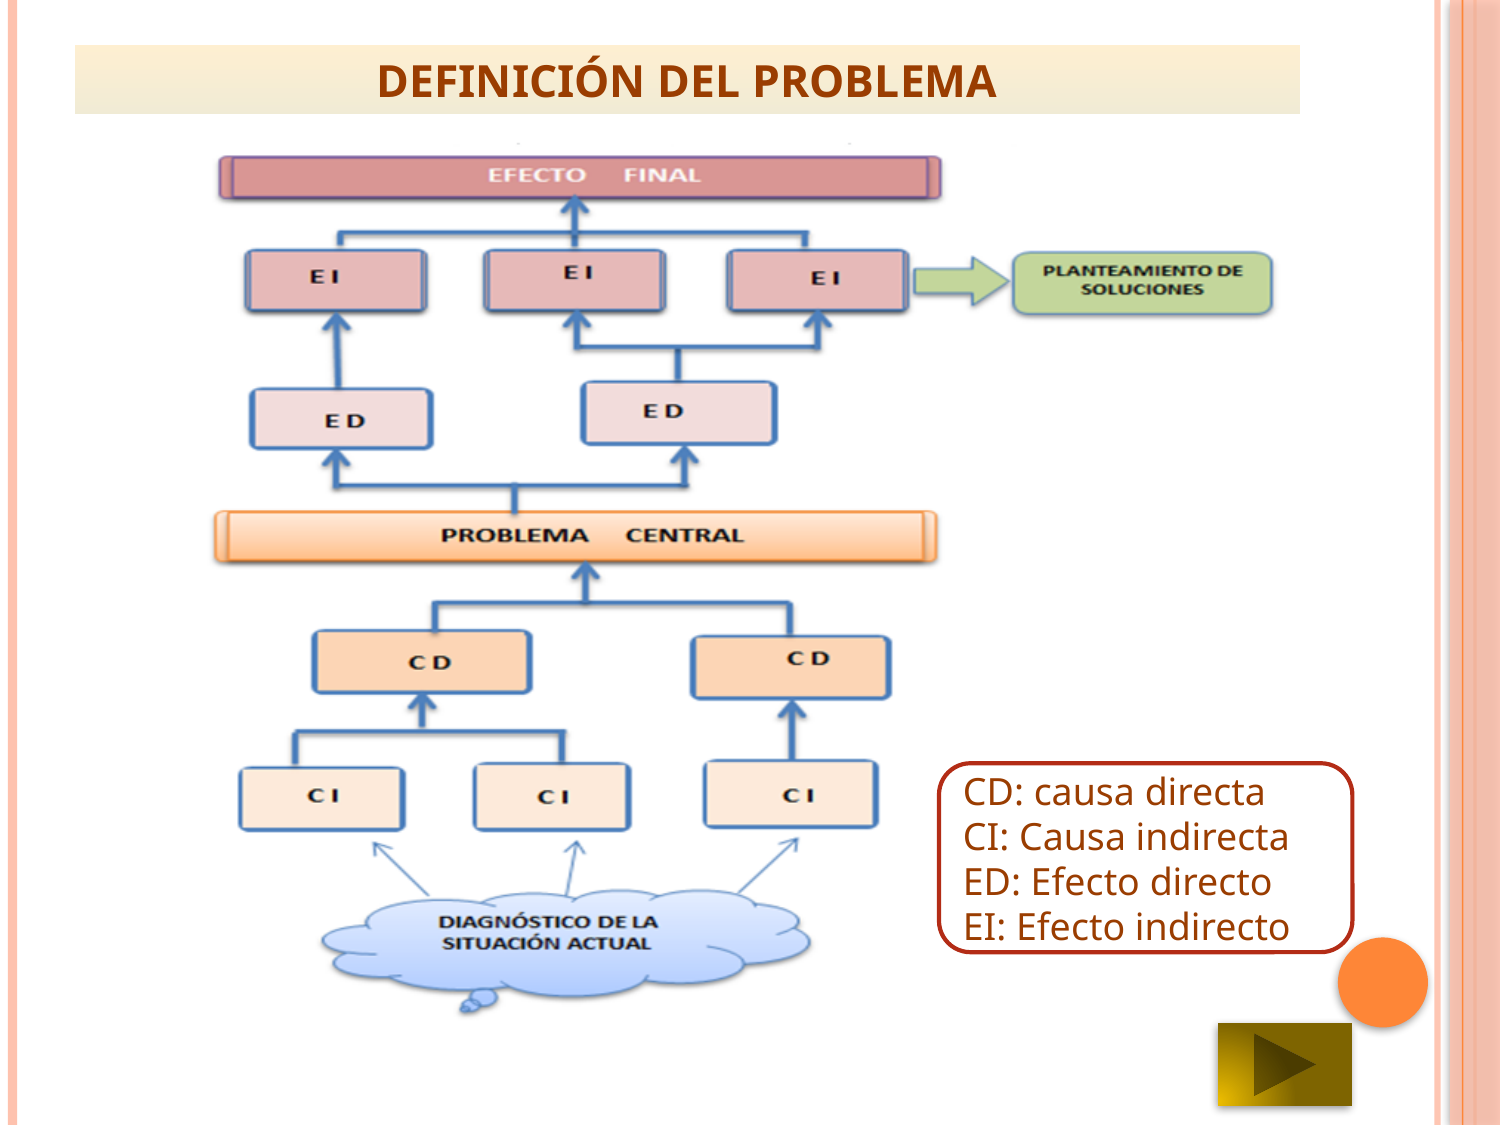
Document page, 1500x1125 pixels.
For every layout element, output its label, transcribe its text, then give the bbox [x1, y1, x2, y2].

text_box CD: causa directa CI: Causa indirecta ED: Efecto directo EI: Efecto indirecto [1323, 761, 1355, 955]
text_box [1218, 1023, 1353, 1106]
picture [182, 136, 1318, 1043]
list [75, 125, 1400, 1062]
title DEFINICIÓN DEL PROBLEMA [75, 45, 1300, 114]
